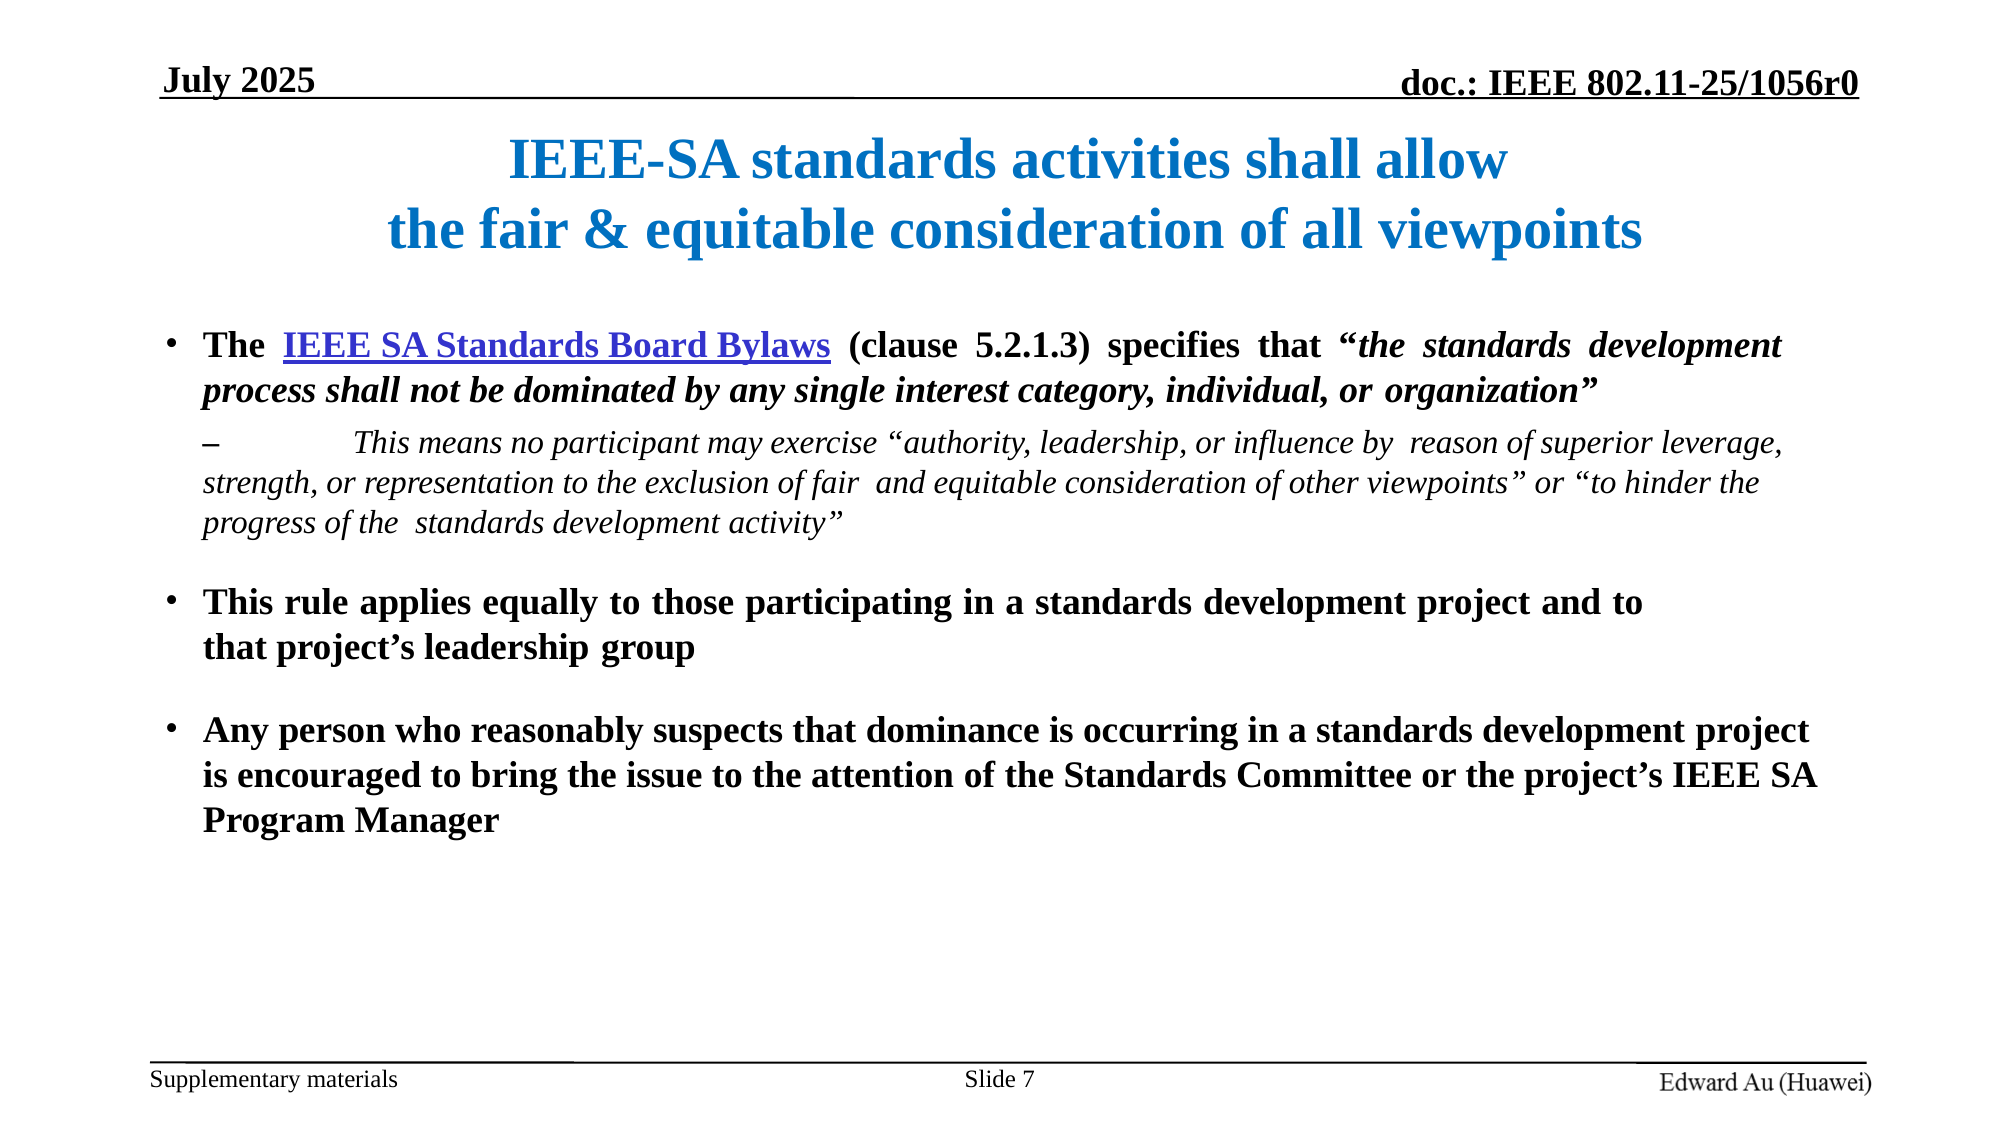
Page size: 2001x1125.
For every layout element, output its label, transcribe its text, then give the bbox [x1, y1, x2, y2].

picture [1174, 1058, 1887, 1113]
title IEEE-SA standards activities shall allow the fair & equitable consideration of all viewpoints [162, 104, 1869, 276]
slide_number Slide 7 [933, 1061, 1067, 1123]
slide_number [162, 54, 663, 101]
list The IEEE SA Standards Board Bylaws (clause 5.2.1.3) specifies that “the standards development process shall not be dominated by any single interest category, individual, or organization” – This means no participant may exercise “authority, leadership, or influence by reason of superior leverage, strength, or representation to the exclusion of fair and equitable consideration of other viewpoints” or “to hinder the progress of the standards development activity” This rule applies equally to those participating in a standards development project and to that project’s leadership group Any person who reasonably suspects that dominance is occurring in a standards development project is encouraged to bring the issue to the attention of the Standards Committee or the project’s IEEE SA Program Manager [149, 312, 1869, 988]
